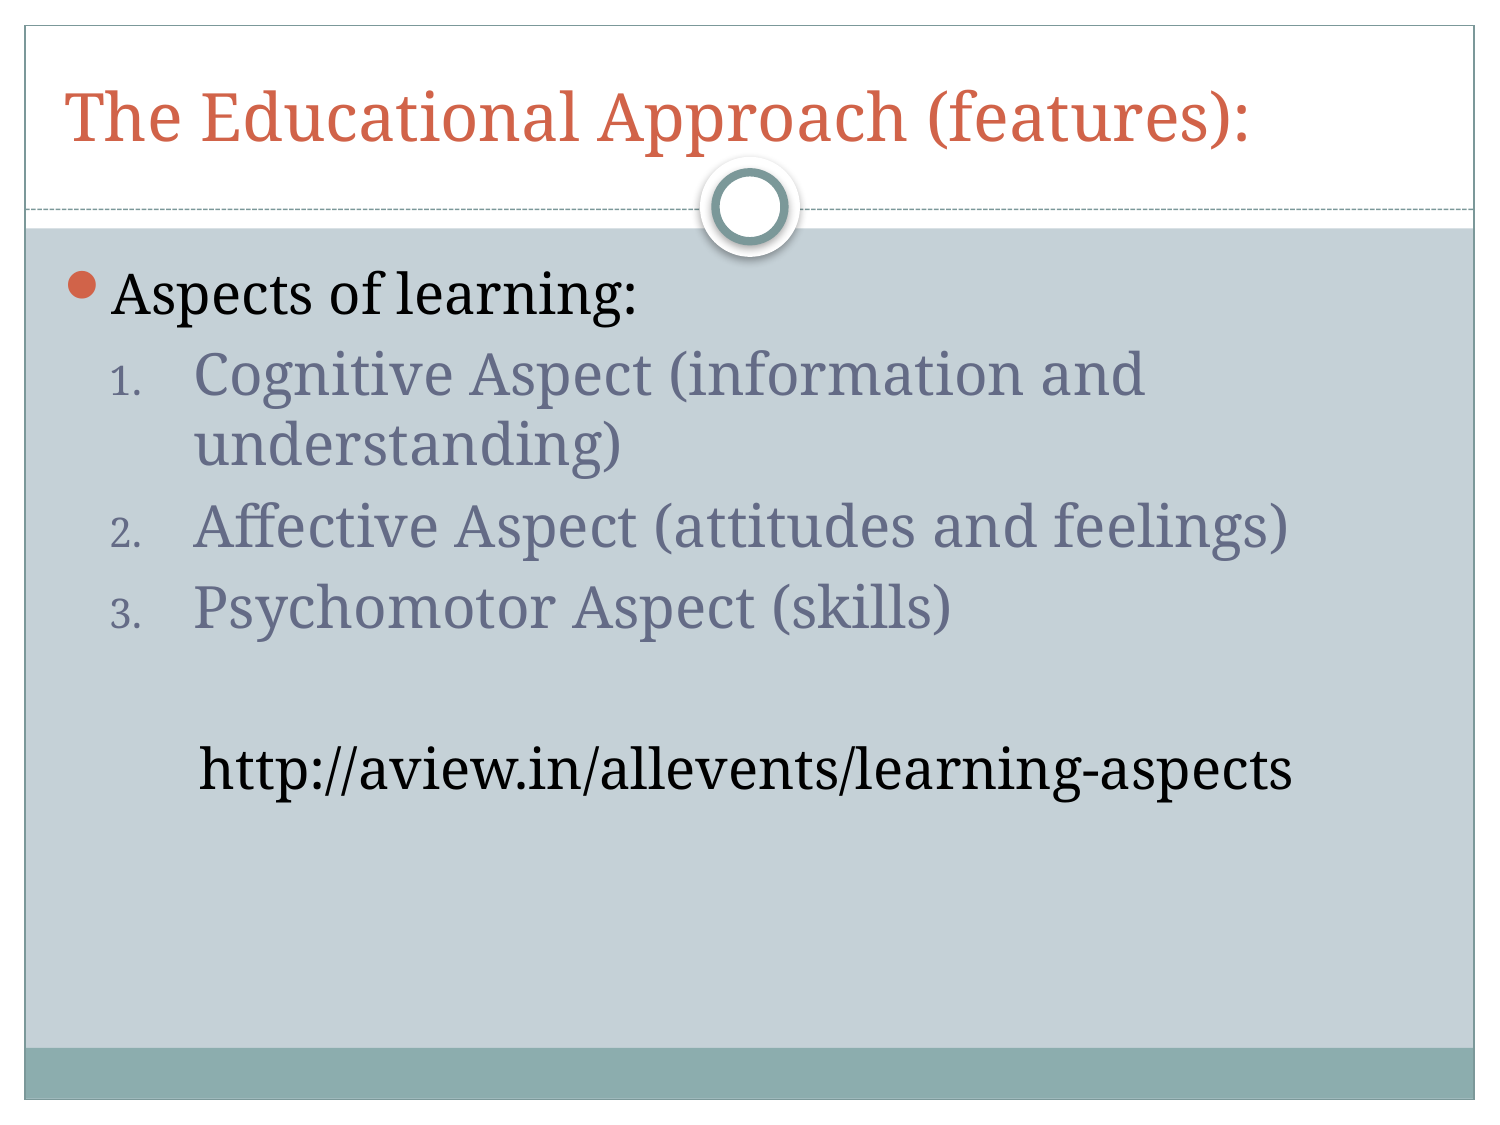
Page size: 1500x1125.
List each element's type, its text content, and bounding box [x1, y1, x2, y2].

title The Educational Approach (features): [49, 37, 1450, 162]
list Aspects of learning: Cognitive Aspect (information and understanding) Affective Aspect (attitudes and feelings) Psychomotor Aspect (skills) http://aview.in/allevents/learning-aspects [49, 250, 1445, 1001]
